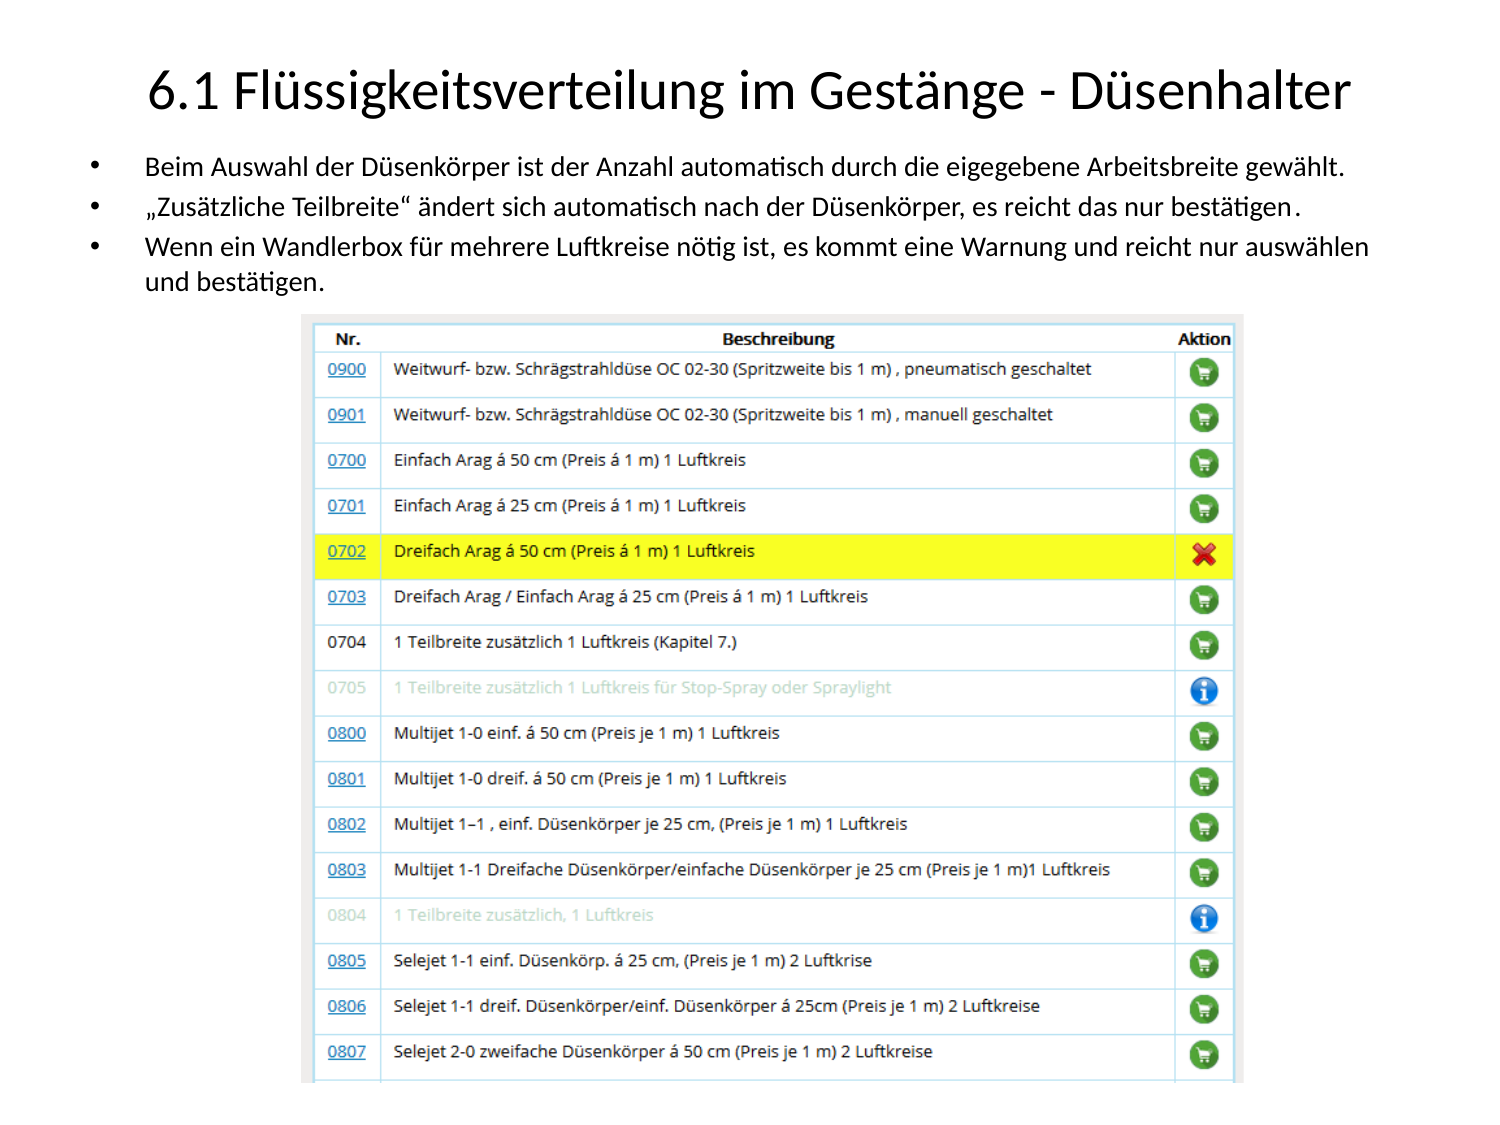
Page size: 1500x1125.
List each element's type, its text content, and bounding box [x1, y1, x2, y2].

picture [300, 314, 1244, 1083]
list Beim Auswahl der Düsenkörper ist der Anzahl automatisch durch die eigegebene Arbeitsbreite gewählt. „Zusätzliche Teilbreite“ ändert sich automatisch nach der Düsenkörper, es reicht das nur bestätigen. Wenn ein Wandlerbox für mehrere Luftkreise nötig ist, es kommt eine Warnung und reicht nur auswählen und bestätigen. [75, 140, 1425, 305]
title 6.1 Flüssigkeitsverteilung im Gestänge - Düsenhalter [75, 45, 1425, 129]
